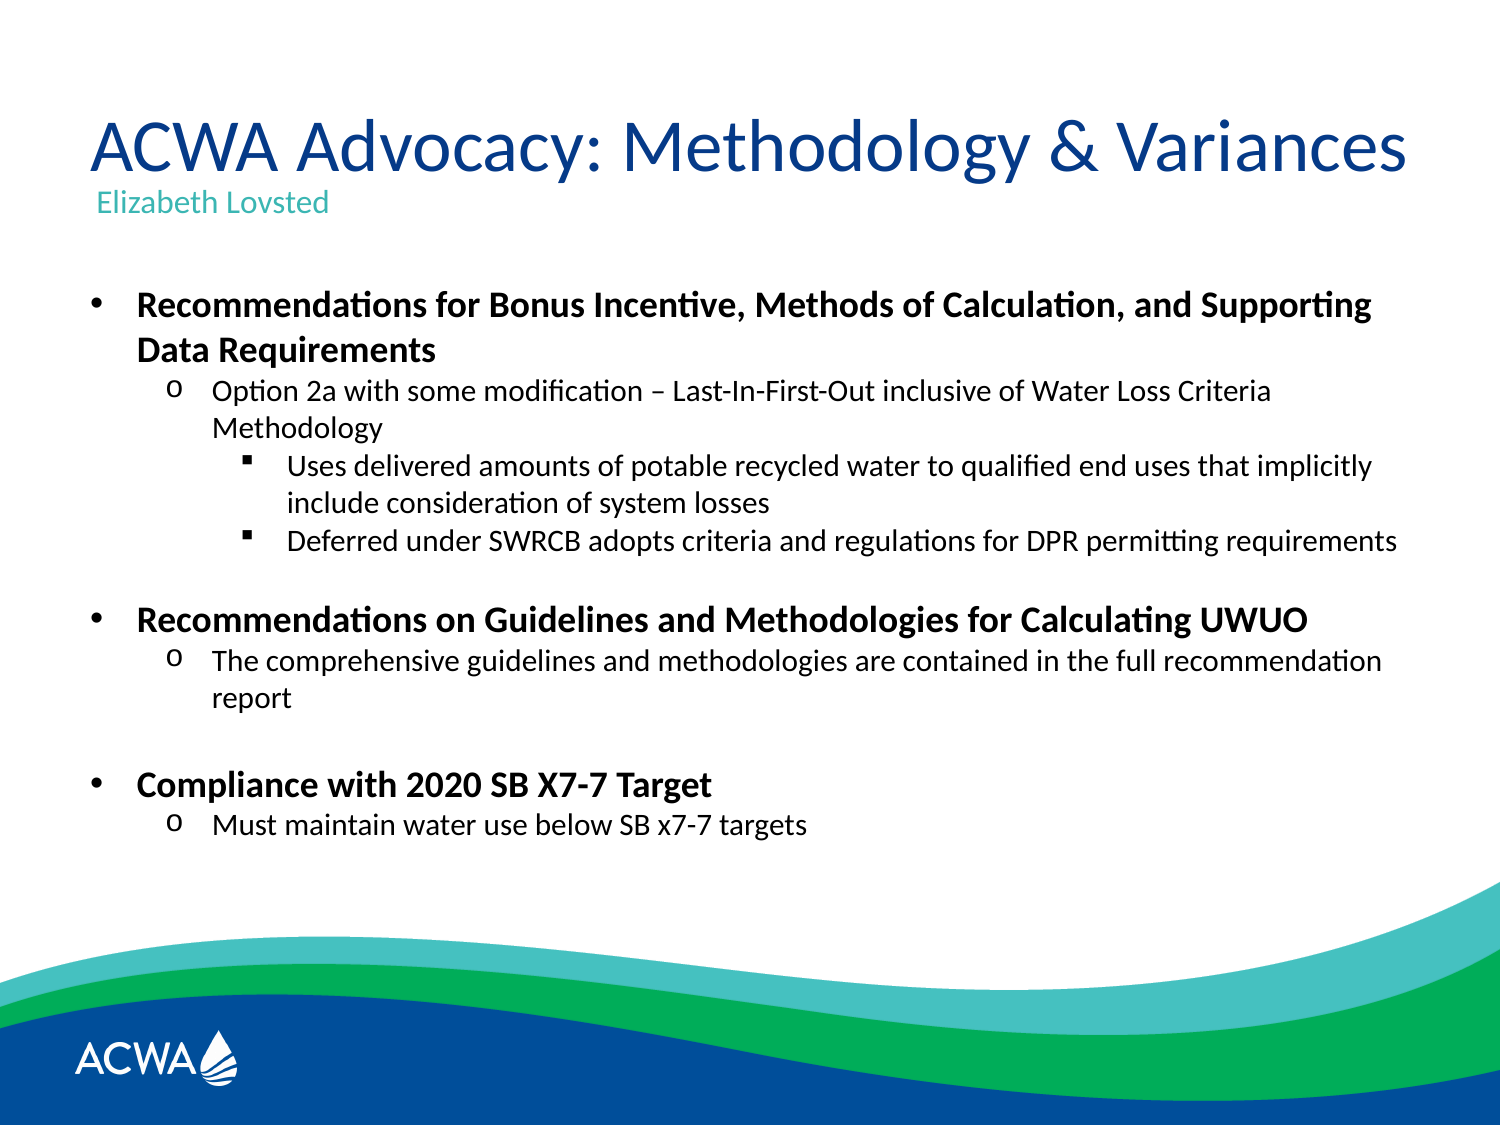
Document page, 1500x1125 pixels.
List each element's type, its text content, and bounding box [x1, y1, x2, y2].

text_box Recommendations for Bonus Incentive, Methods of Calculation, and Supporting Data Requirements Option 2a with some modification – Last-In-First-Out inclusive of Water Loss Criteria Methodology Uses delivered amounts of potable recycled water to qualified end uses that implicitly include consideration of system losses Deferred under SWRCB adopts criteria and regulations for DPR permitting requirements Recommendations on Guidelines and Methodologies for Calculating UWUO The comprehensive guidelines and methodologies are contained in the full recommendation report Compliance with 2020 SB X7-7 Target Must maintain water use below SB x7-7 targets [74, 272, 1446, 925]
picture [0, 873, 1500, 1125]
list Elizabeth Lovsted [81, 172, 1432, 226]
title ACWA Advocacy: Methodology & Variances [75, 34, 1425, 194]
